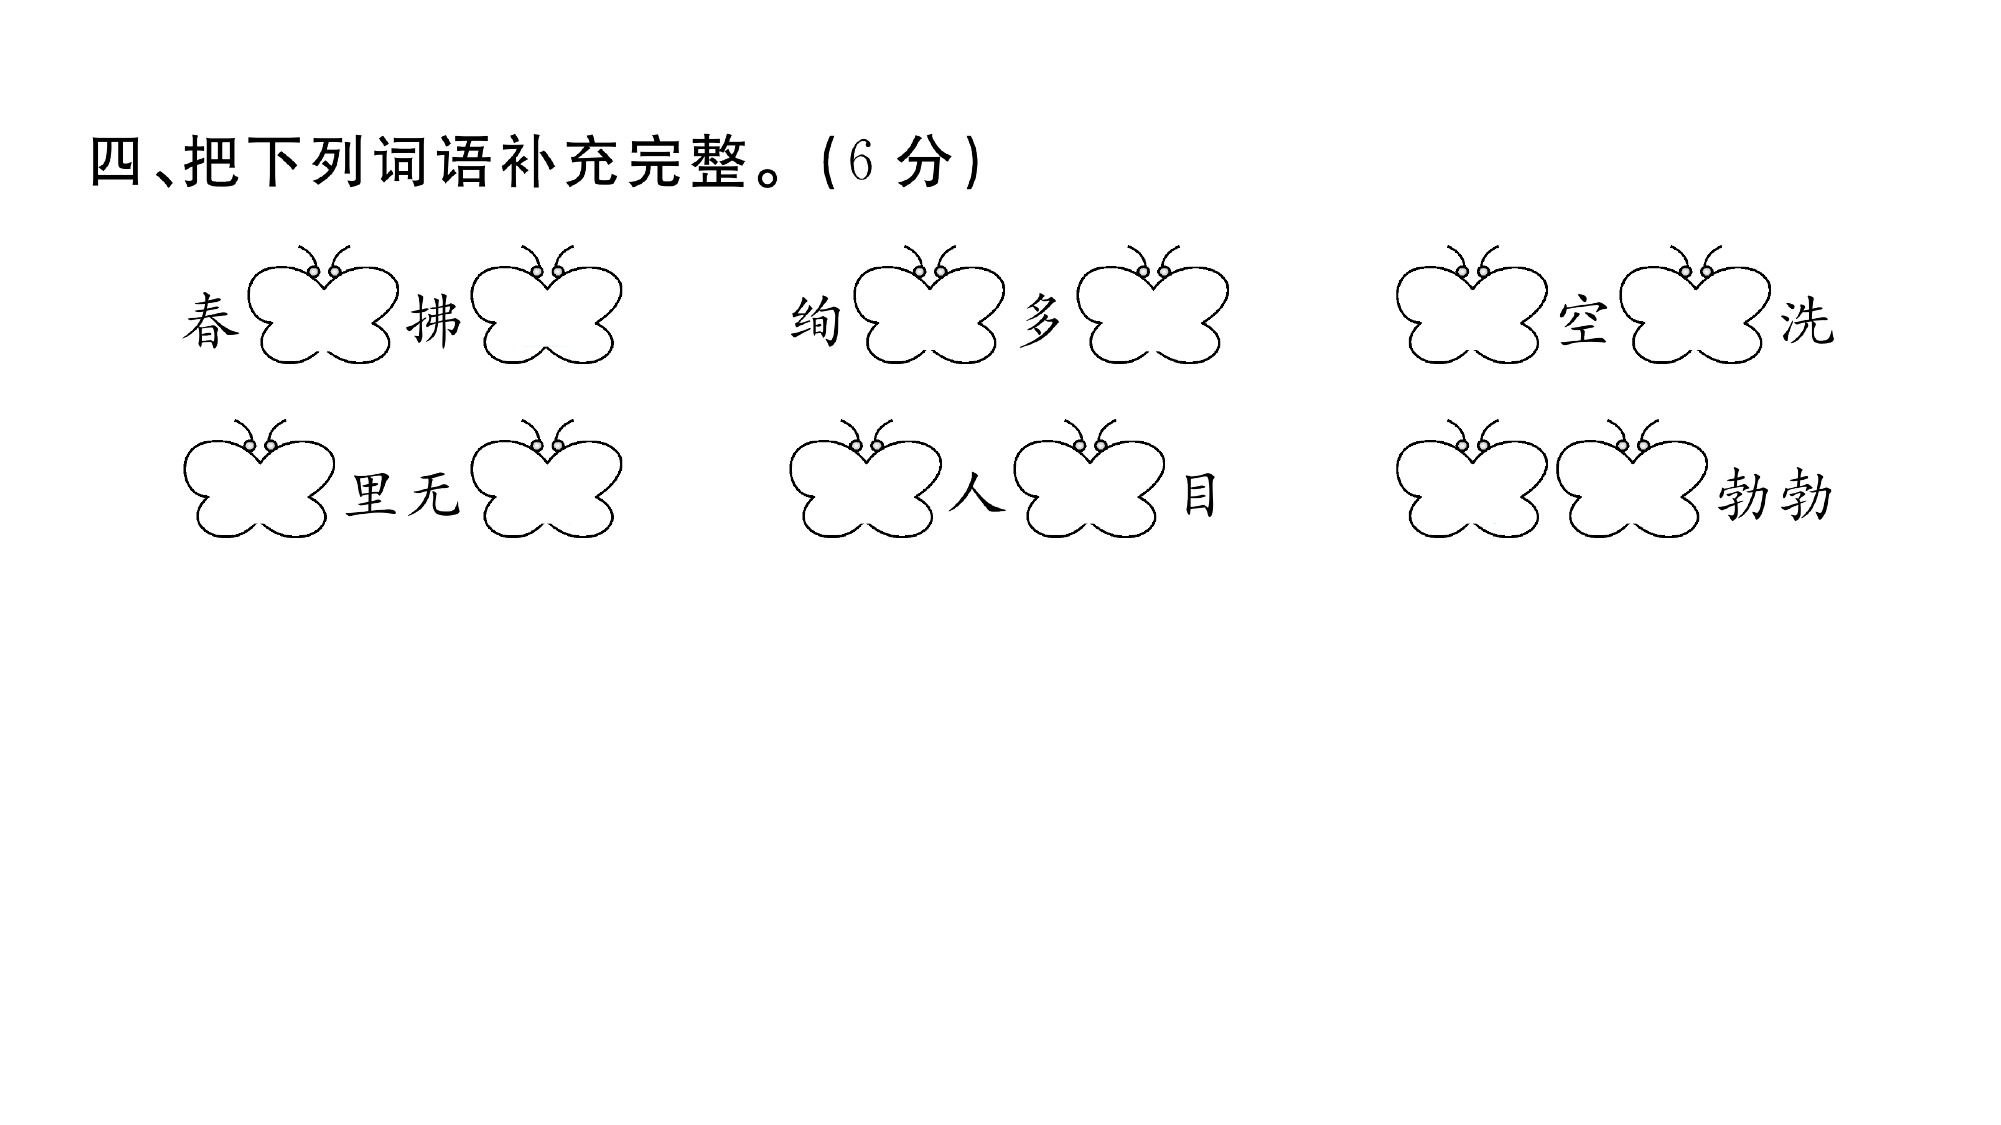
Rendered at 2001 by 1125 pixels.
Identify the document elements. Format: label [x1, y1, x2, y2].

picture [88, 118, 1979, 573]
